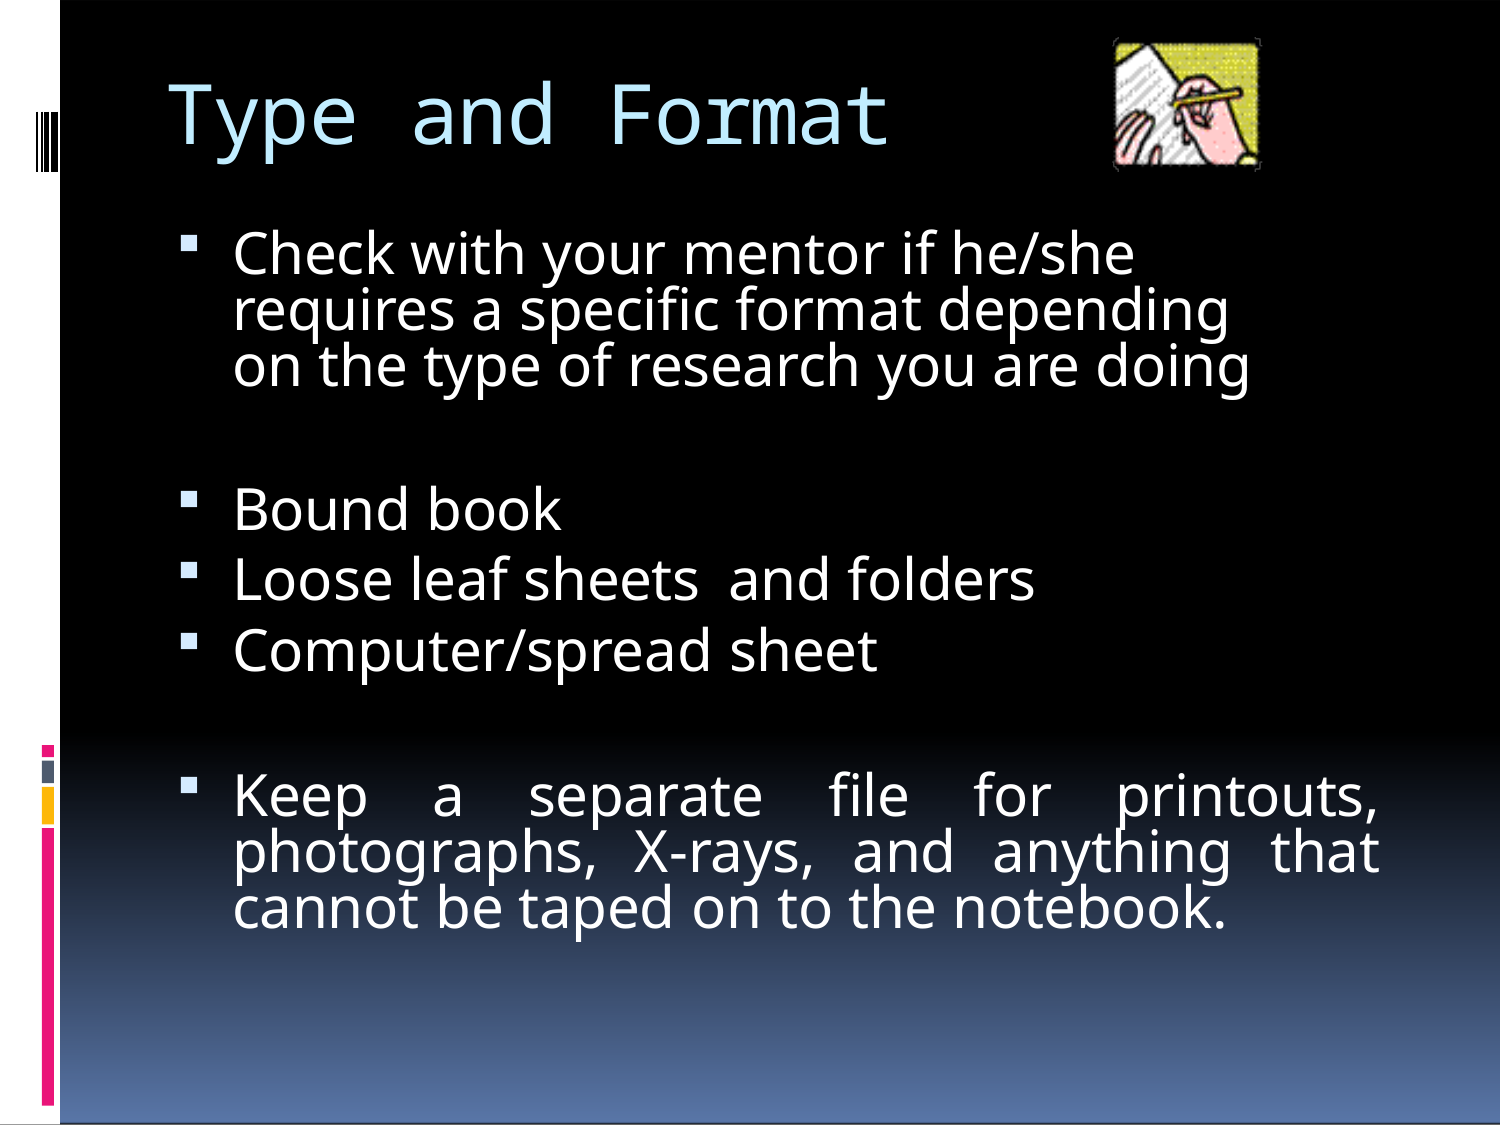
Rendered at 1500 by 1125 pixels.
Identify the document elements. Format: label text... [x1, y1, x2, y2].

text_box [41, 760, 54, 784]
title Type and Format [100, 47, 1400, 250]
text_box [60, 0, 1500, 1125]
text_box [41, 745, 54, 758]
text_box [0, 0, 60, 1125]
text_box [41, 828, 54, 1106]
text_box [1112, 37, 1263, 172]
text_box [41, 786, 54, 825]
text_box Check with your mentor if he/she requires a specific format depending on the type of research you are doing Bound book Loose leaf sheets and folders Computer/spread sheet Keep a separate file for printouts, photographs, X-rays, and anything that cannot be taped on to the notebook. [174, 229, 1382, 940]
